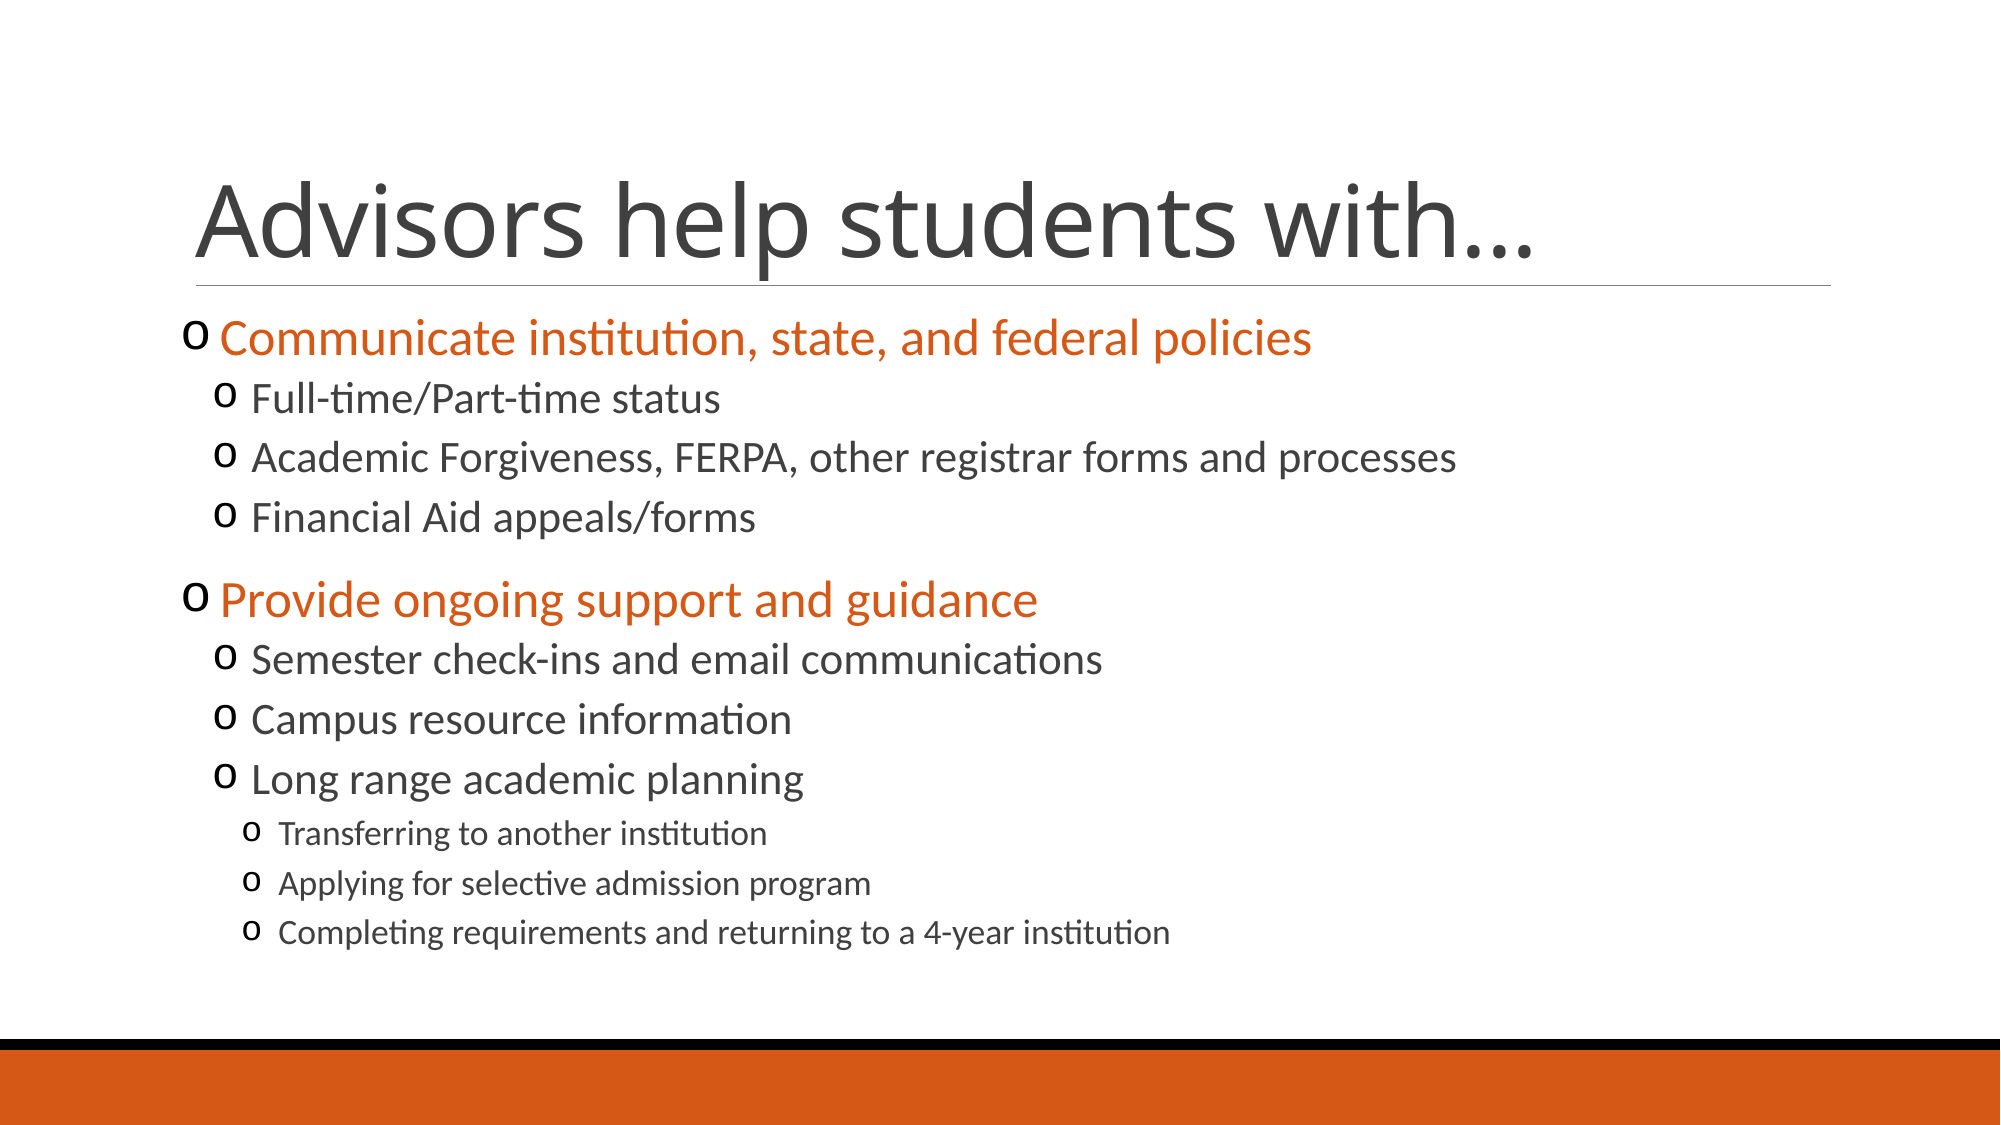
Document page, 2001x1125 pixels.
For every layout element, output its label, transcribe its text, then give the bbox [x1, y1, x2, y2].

title Advisors help students with... [180, 47, 1830, 285]
list Communicate institution, state, and federal policies Full-time/Part-time status Academic Forgiveness, FERPA, other registrar forms and processes Financial Aid appeals/forms Provide ongoing support and guidance Semester check-ins and email communications Campus resource information Long range academic planning Transferring to another institution Applying for selective admission program Completing requirements and returning to a 4-year institution [180, 302, 1830, 963]
